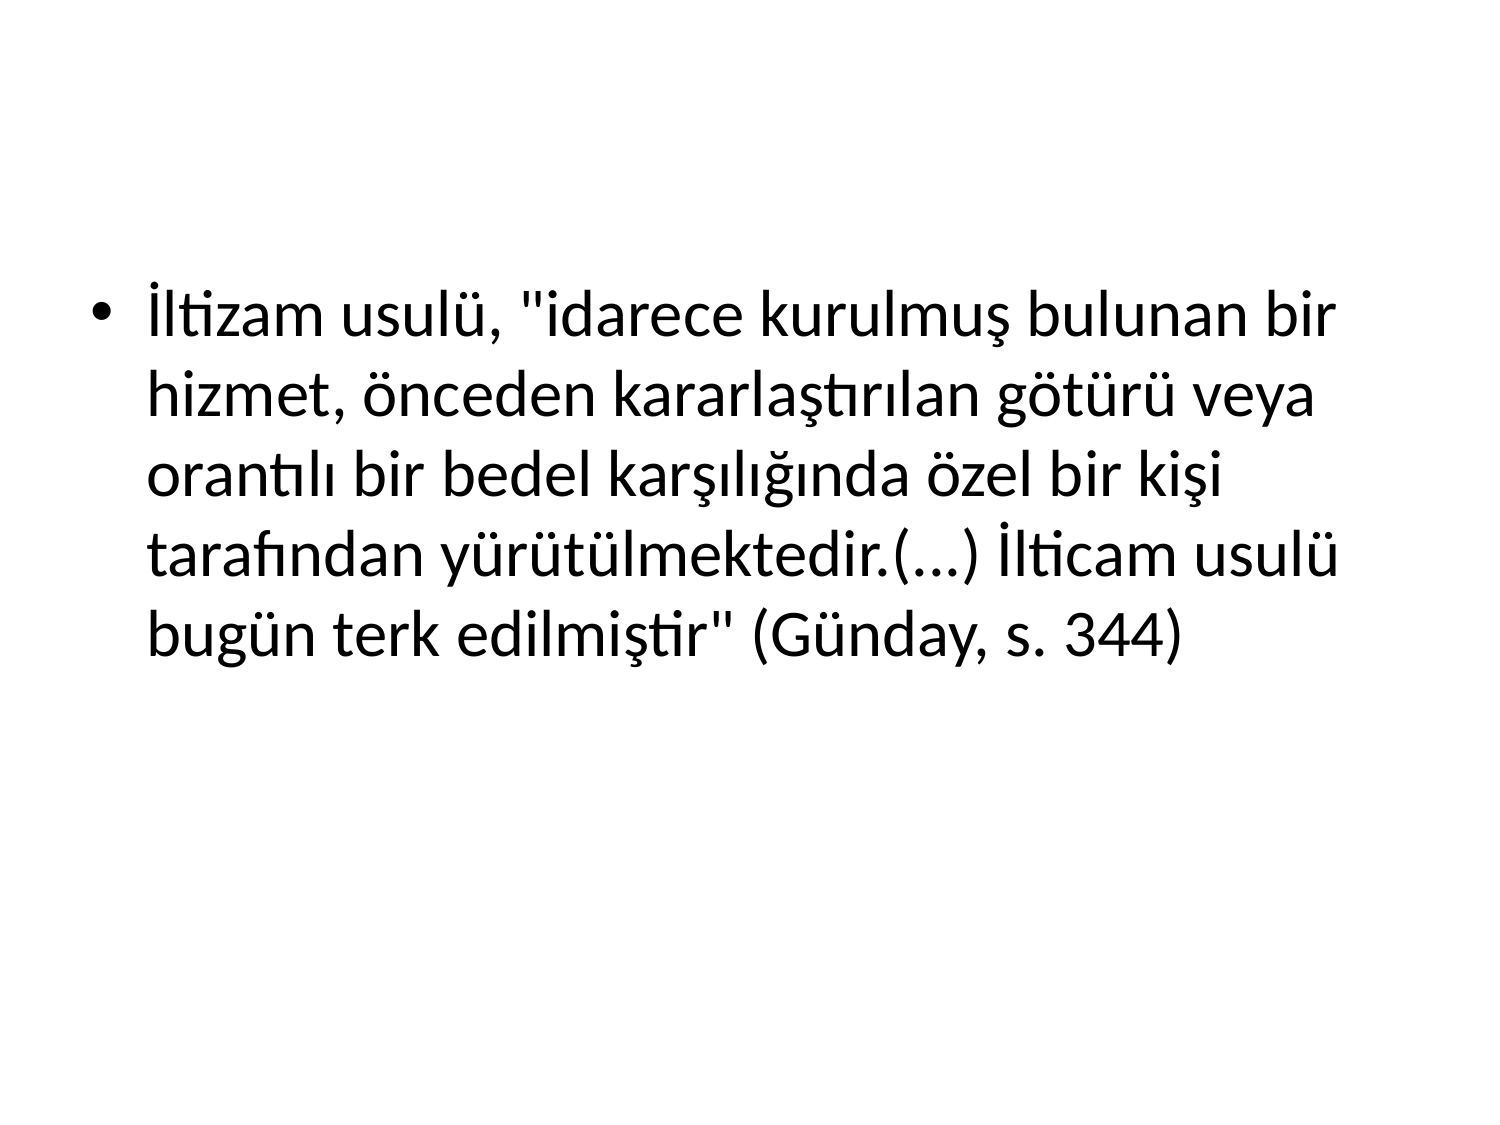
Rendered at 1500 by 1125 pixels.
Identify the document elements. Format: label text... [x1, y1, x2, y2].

list İltizam usulü, "idarece kurulmuş bulunan bir hizmet, önceden kararlaştırılan götürü veya orantılı bir bedel karşılığında özel bir kişi tarafından yürütülmektedir.(...) İlticam usulü bugün terk edilmiştir" (Günday, s. 344) [75, 262, 1425, 1005]
